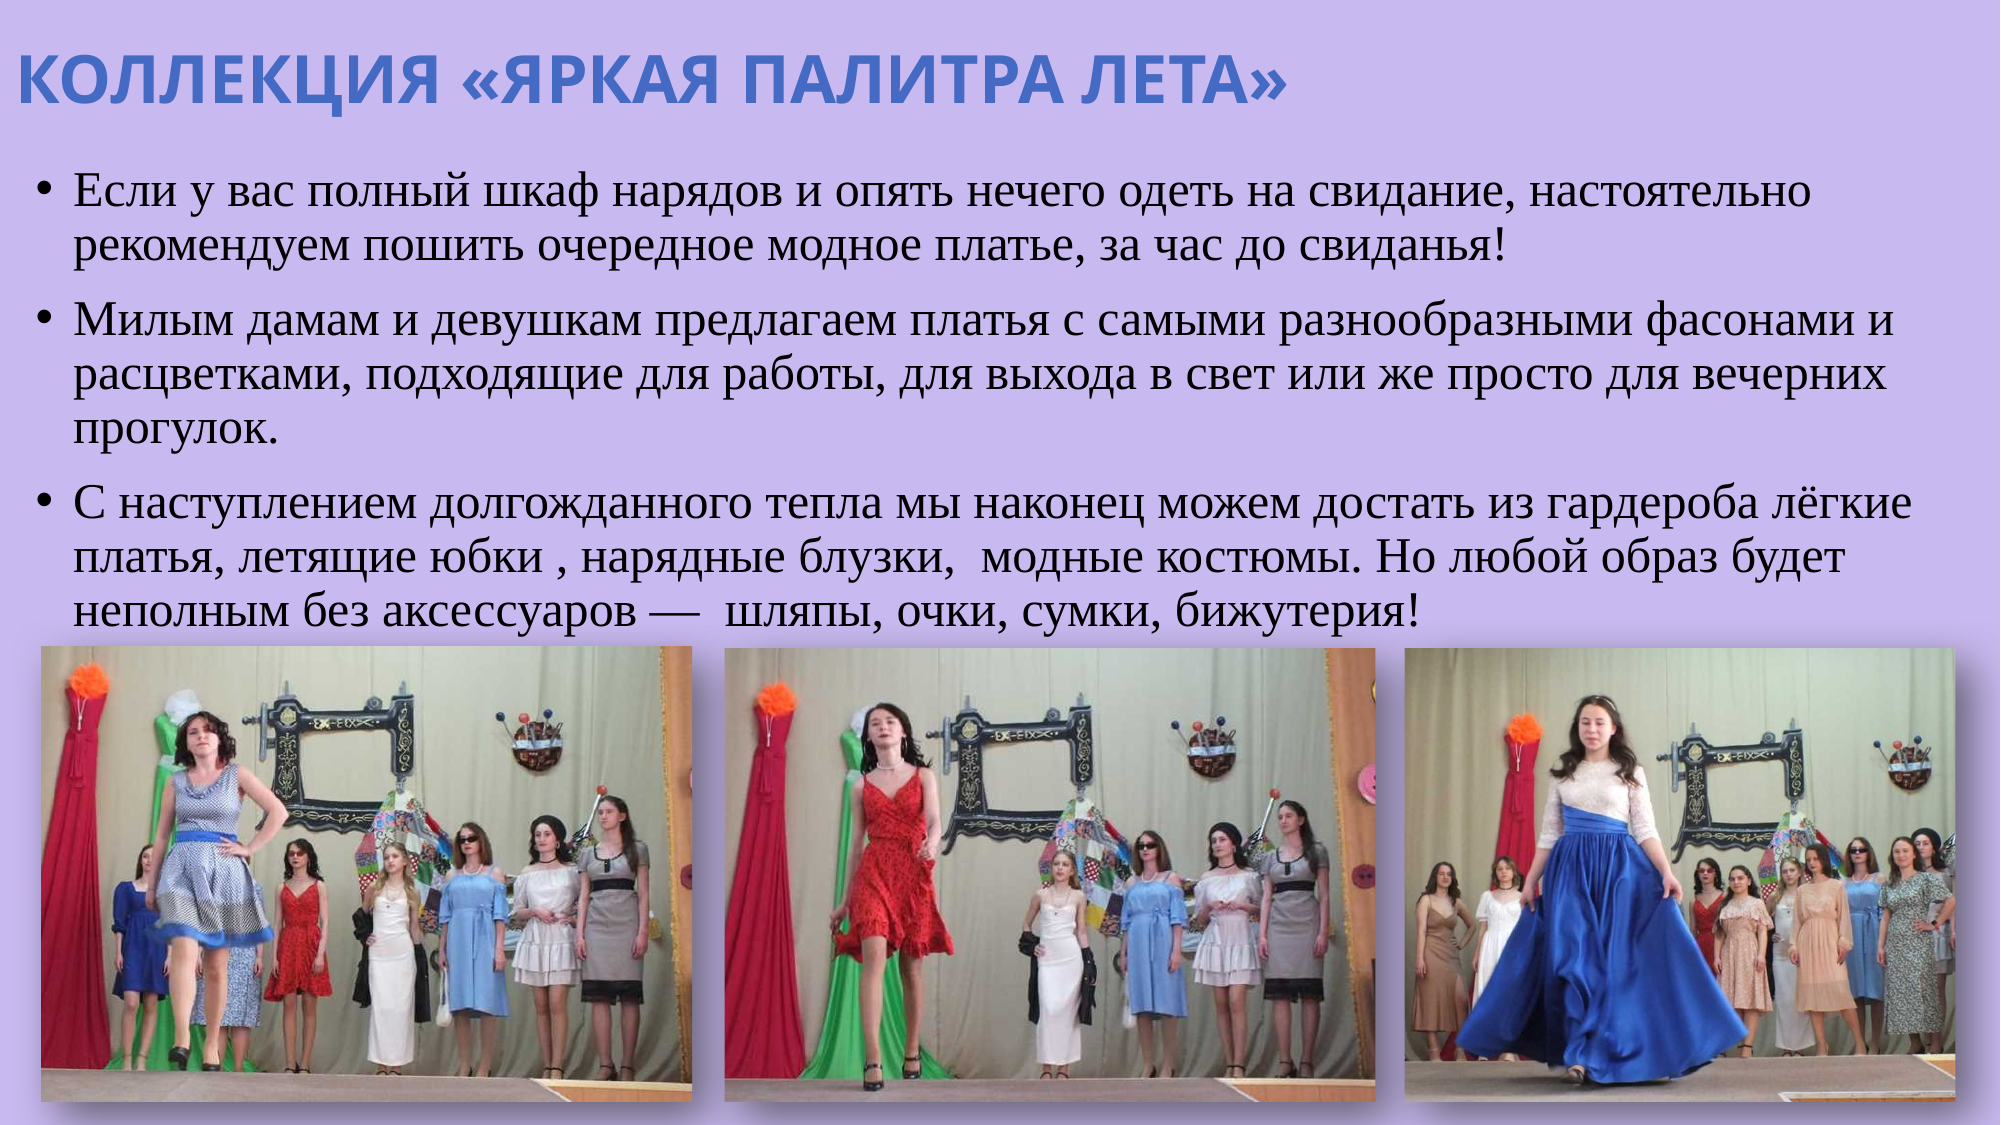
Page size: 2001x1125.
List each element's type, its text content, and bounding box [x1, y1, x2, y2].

list Если у вас полный шкаф нарядов и опять нечего одеть на свидание, настоятельно рекомендуем пошить очередное модное платье, за час до свиданья! Милым дамам и девушкам предлагаем платья с самыми разнообразными фасонами и расцветками, подходящие для работы, для выхода в свет или же просто для вечерних прогулок. С наступлением долгожданного тепла мы наконец можем достать из гардероба лёгкие платья, летящие юбки , нарядные блузки, модные костюмы. Но любой образ будет неполным без аксессуаров — шляпы, очки, сумки, бижутерия! [20, 155, 1980, 801]
title Коллекция «Яркая палитра лета» [0, 3, 1725, 161]
picture [1404, 648, 1956, 1102]
picture [724, 648, 1376, 1102]
picture [41, 646, 693, 1102]
